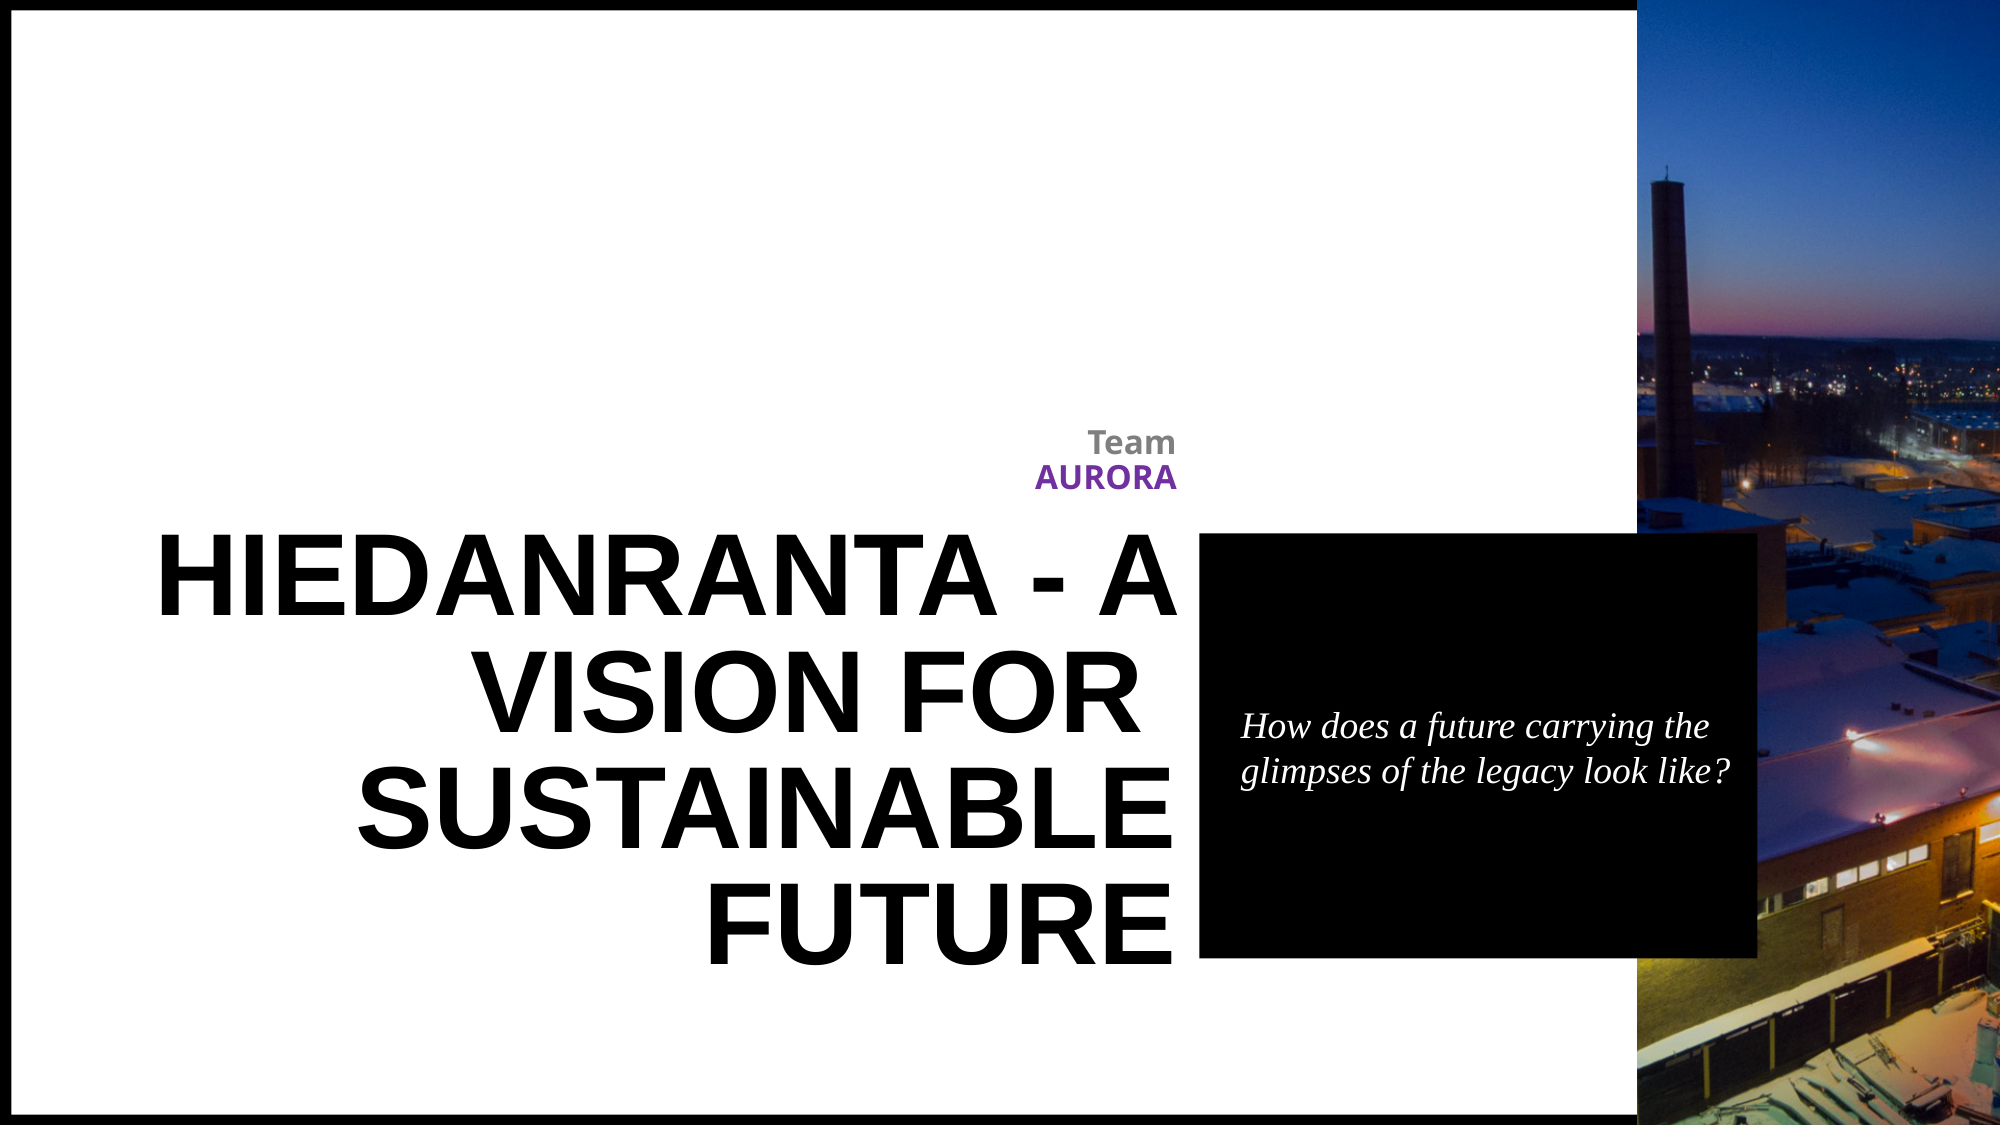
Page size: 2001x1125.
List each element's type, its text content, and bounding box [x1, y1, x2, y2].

title HIEDANRANTA - A VISION FOR SUSTAINABLE FUTURE [61, 562, 1177, 988]
text_box Team AURORA [868, 420, 1177, 497]
subtitle How does a future carrying the glimpses of the legacy look like? [1199, 533, 1631, 959]
picture [1636, 0, 2000, 1125]
